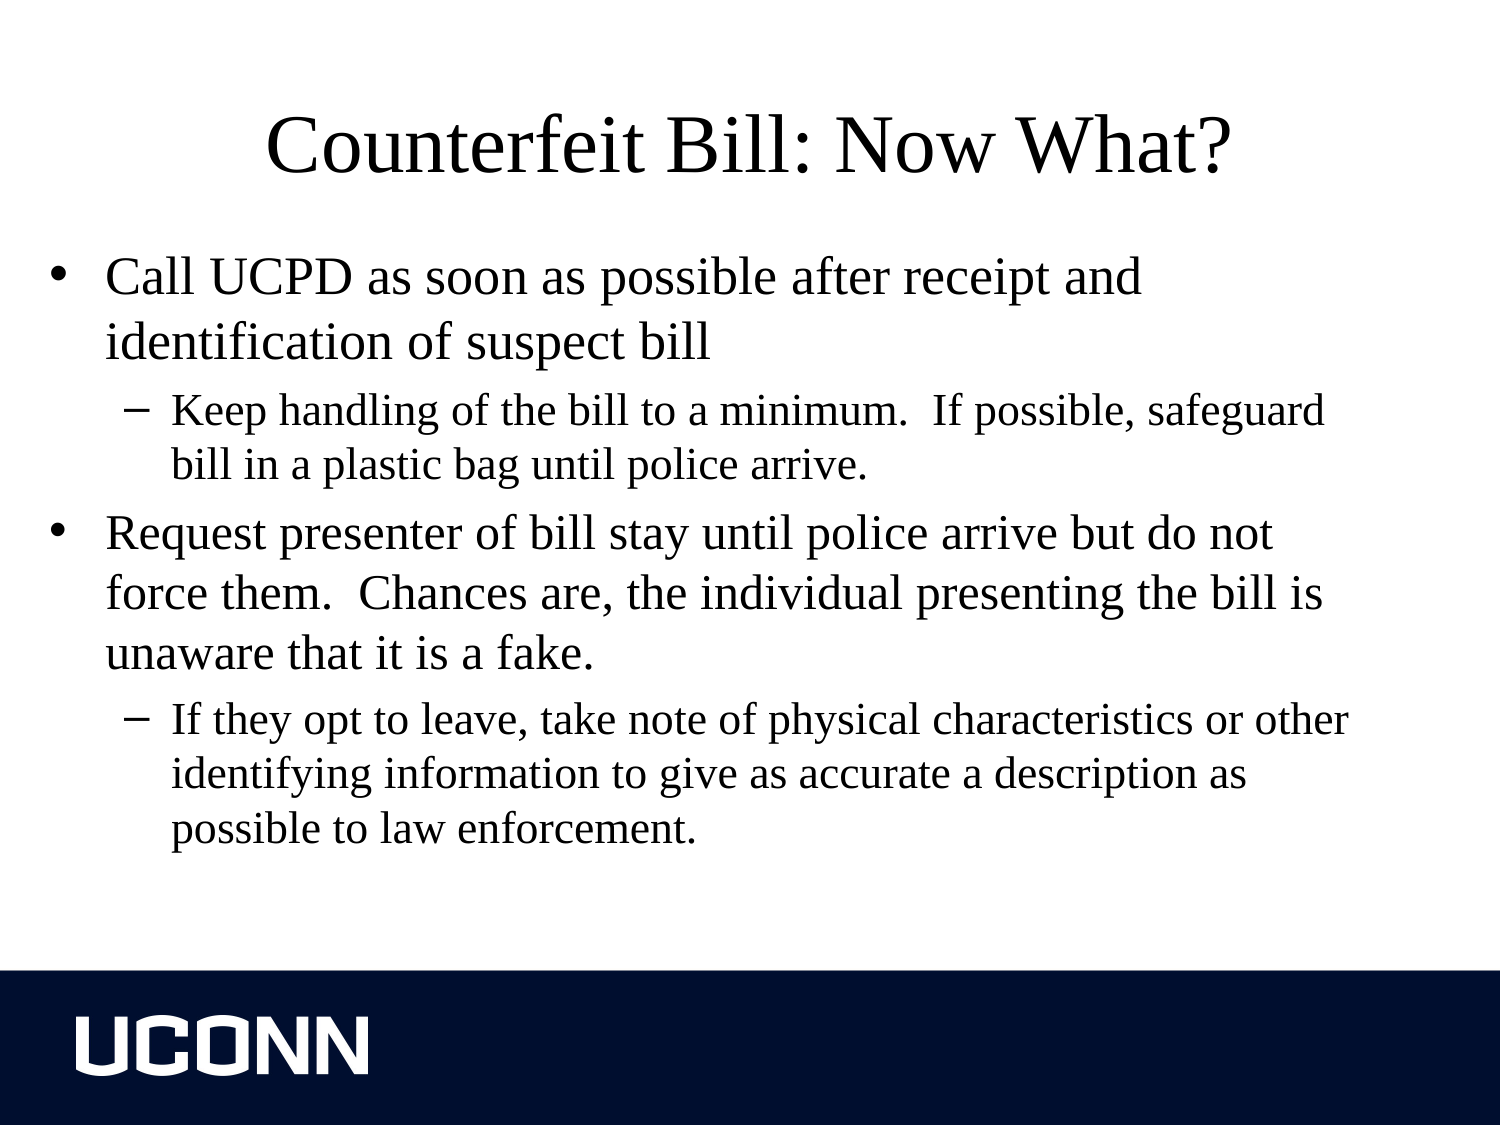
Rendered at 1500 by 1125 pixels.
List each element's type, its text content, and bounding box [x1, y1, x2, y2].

picture [0, 0, 1500, 1125]
title Counterfeit Bill: Now What? [75, 45, 1425, 233]
list Call UCPD as soon as possible after receipt and identification of suspect bill Keep handling of the bill to a minimum. If possible, safeguard bill in a plastic bag until police arrive. Request presenter of bill stay until police arrive but do not force them. Chances are, the individual presenting the bill is unaware that it is a fake. If they opt to leave, take note of physical characteristics or other identifying information to give as accurate a description as possible to law enforcement. [34, 232, 1385, 975]
